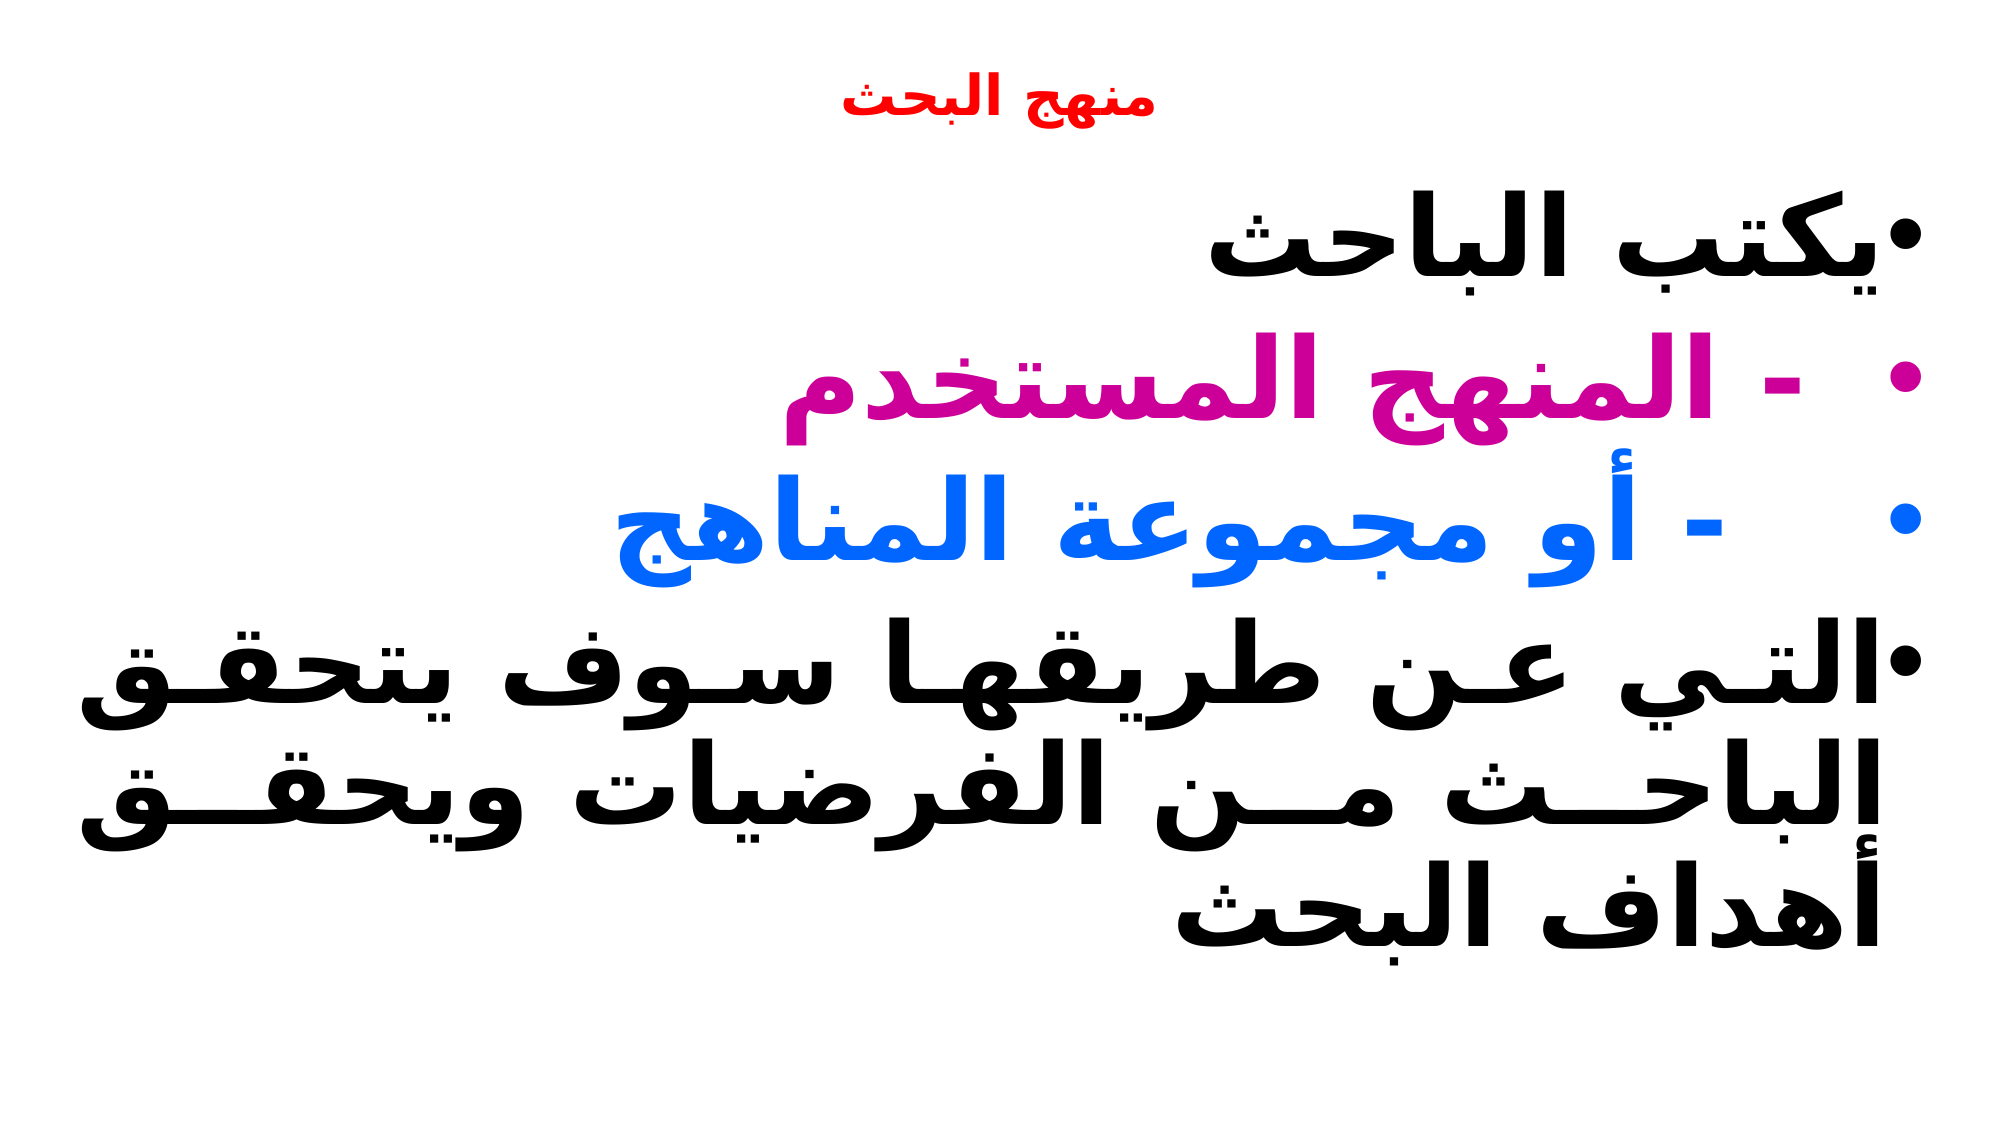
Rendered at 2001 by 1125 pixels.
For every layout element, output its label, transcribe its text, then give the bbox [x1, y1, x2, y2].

title منهج البحث [137, 59, 1863, 136]
list يكتب الباحث - المنهج المستخدم - أو مجموعة المناهج التي عن طريقها سوف يتحقق الباحث من الفرضيات ويحقق أهداف البحث [61, 171, 1941, 1098]
